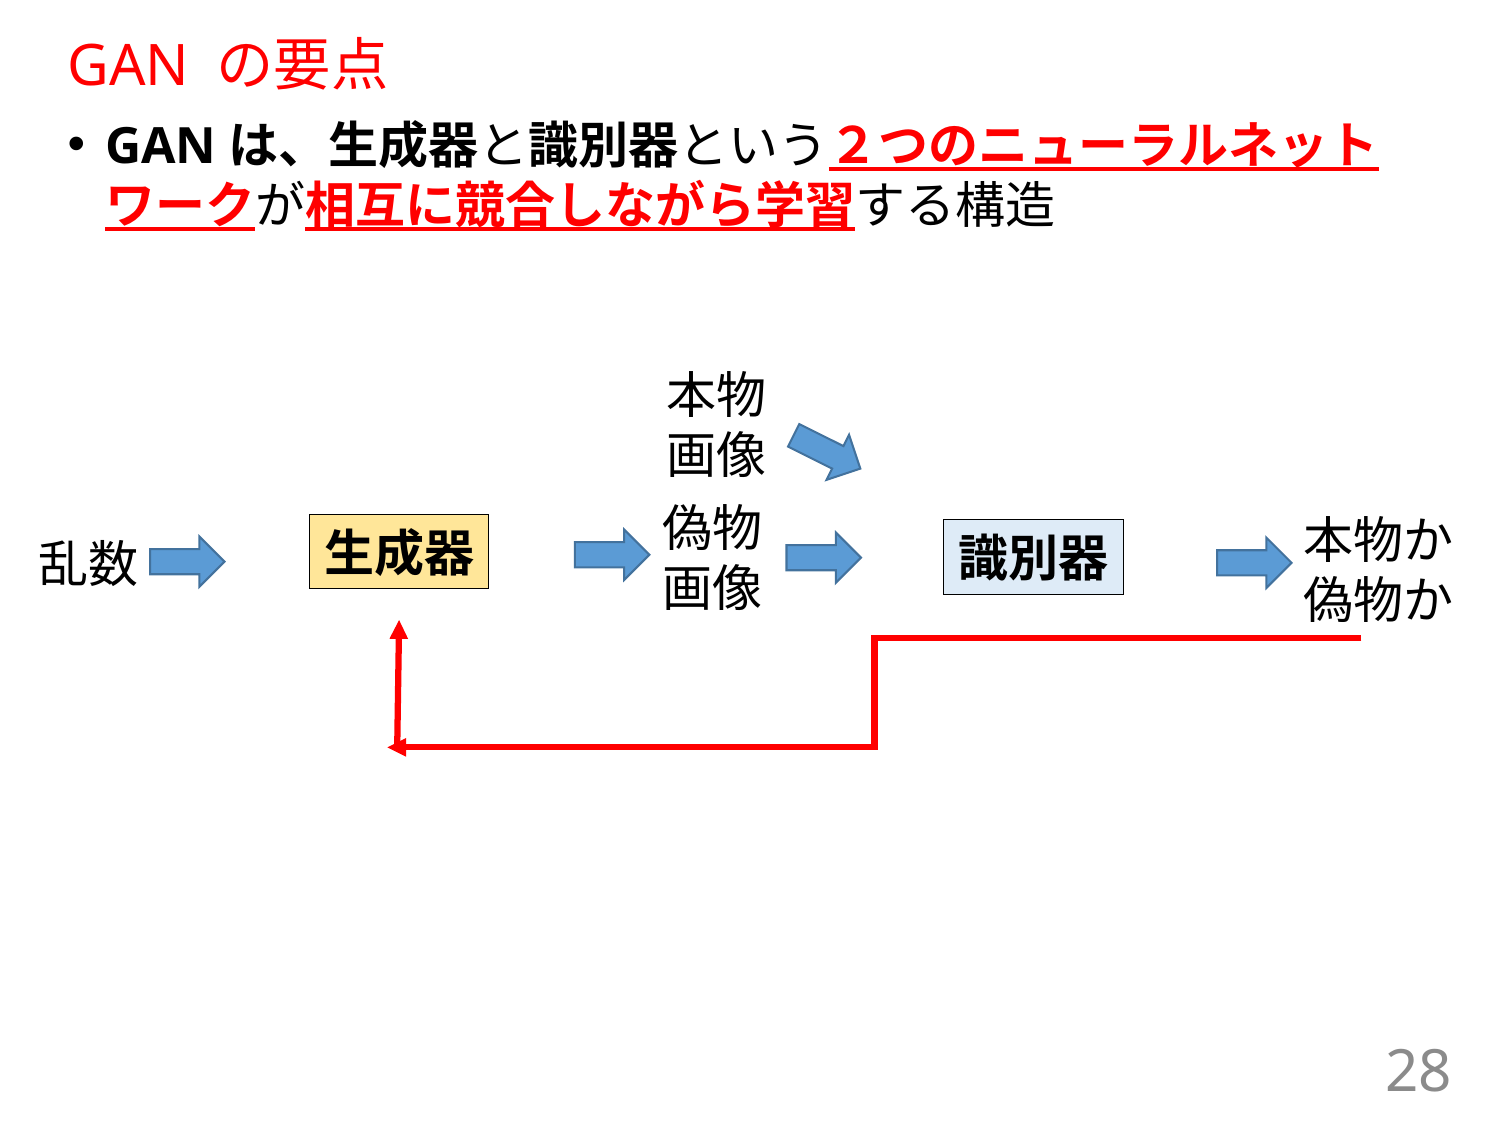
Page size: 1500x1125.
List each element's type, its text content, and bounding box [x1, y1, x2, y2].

text_box 本物画像 [651, 356, 818, 491]
text_box 偽物画像 [648, 489, 815, 624]
text_box [785, 530, 863, 586]
text_box 生成器 [309, 514, 489, 589]
text_box 乱数 [23, 524, 190, 600]
text_box [573, 527, 648, 583]
text_box 本物か 偽物か [1288, 501, 1500, 637]
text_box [387, 637, 1362, 748]
text_box [149, 534, 226, 590]
slide_number 28 [1129, 1042, 1467, 1103]
text_box [818, 432, 862, 482]
list GANは、生成器と識別器という２つのニューラルネットワークが相互に競合しながら学習する構造 [52, 105, 1477, 625]
title GAN の要点 [52, 28, 1441, 105]
text_box 識別器 [943, 519, 1124, 595]
text_box [1216, 535, 1288, 591]
